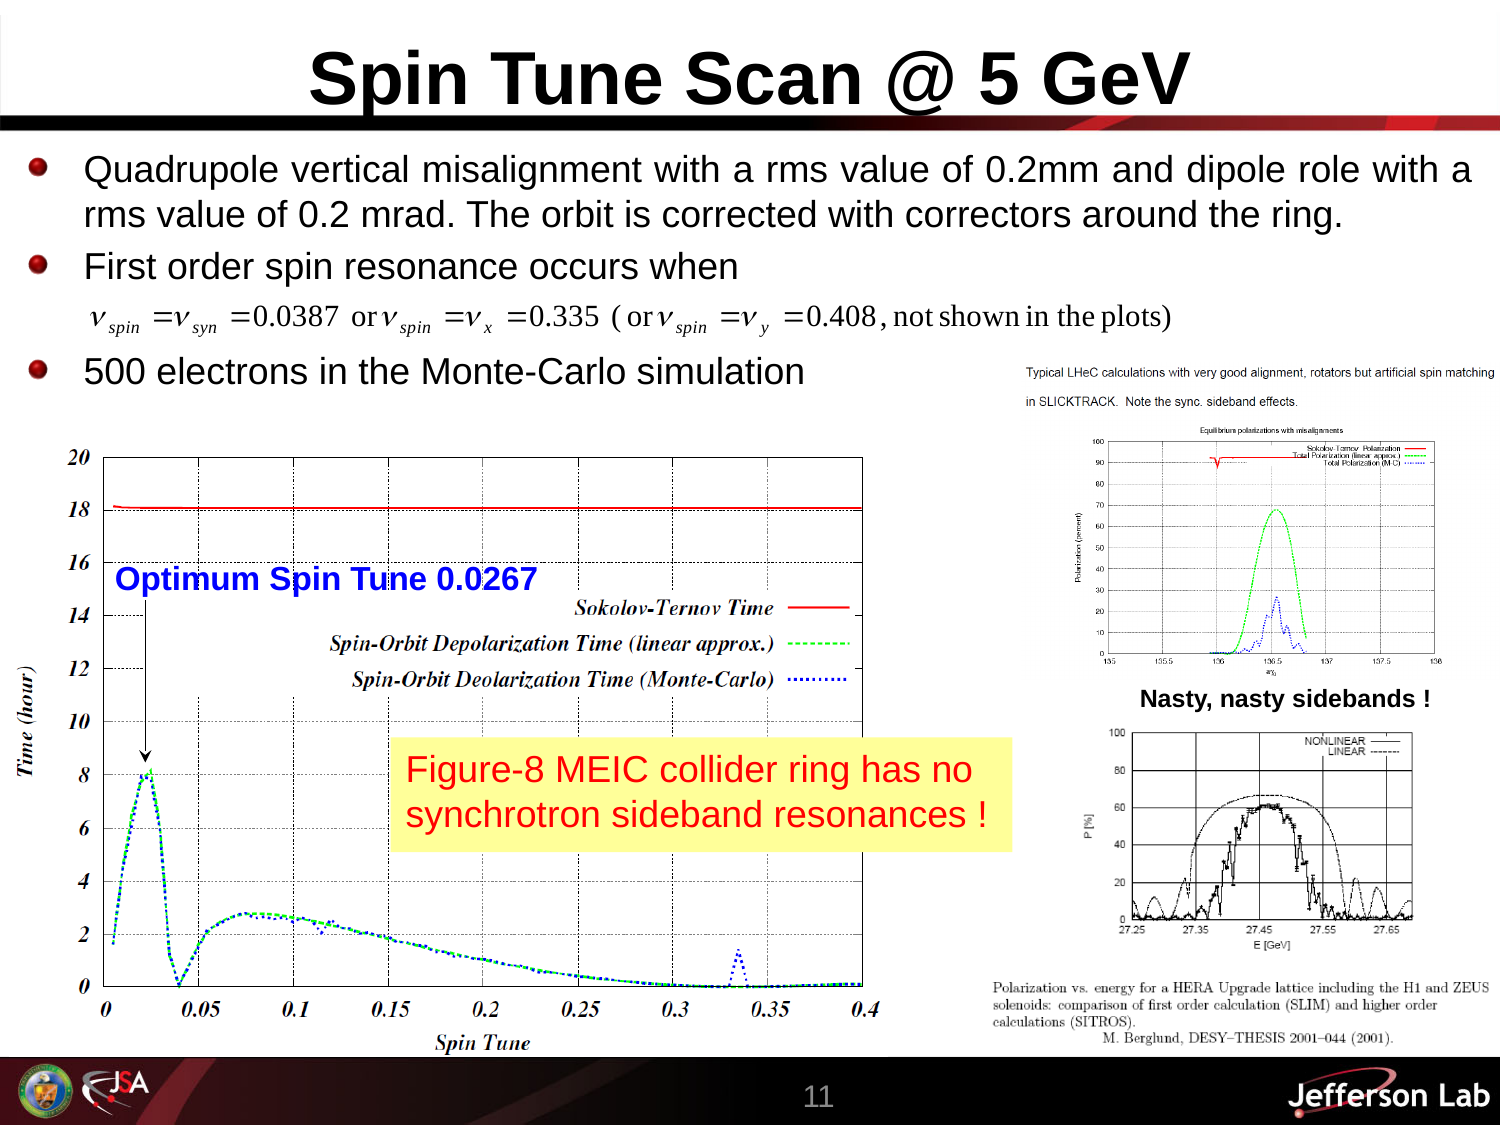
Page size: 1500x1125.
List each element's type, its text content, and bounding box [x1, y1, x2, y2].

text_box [8, 439, 888, 1057]
picture [27, 356, 50, 384]
text_box Nasty, nasty sidebands ! [1125, 689, 1450, 711]
title Spin Tune Scan @ 5 GeV [112, 0, 1388, 137]
picture [27, 251, 50, 279]
text_box Figure-8 MEIC collider ring has no synchrotron sideband resonances ! [892, 737, 982, 853]
slide_number 11 [737, 1065, 850, 1125]
picture [27, 154, 50, 181]
picture [0, 0, 1500, 1125]
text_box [87, 295, 1177, 345]
text_box Quadrupole vertical misalignment with a rms value of 0.2mm and dipole role with a rms value of 0.2 mrad. The orbit is corrected with correctors around the ring. First order spin resonance occurs when 500 electrons in the Monte-Carlo simulation [12, 137, 1488, 438]
